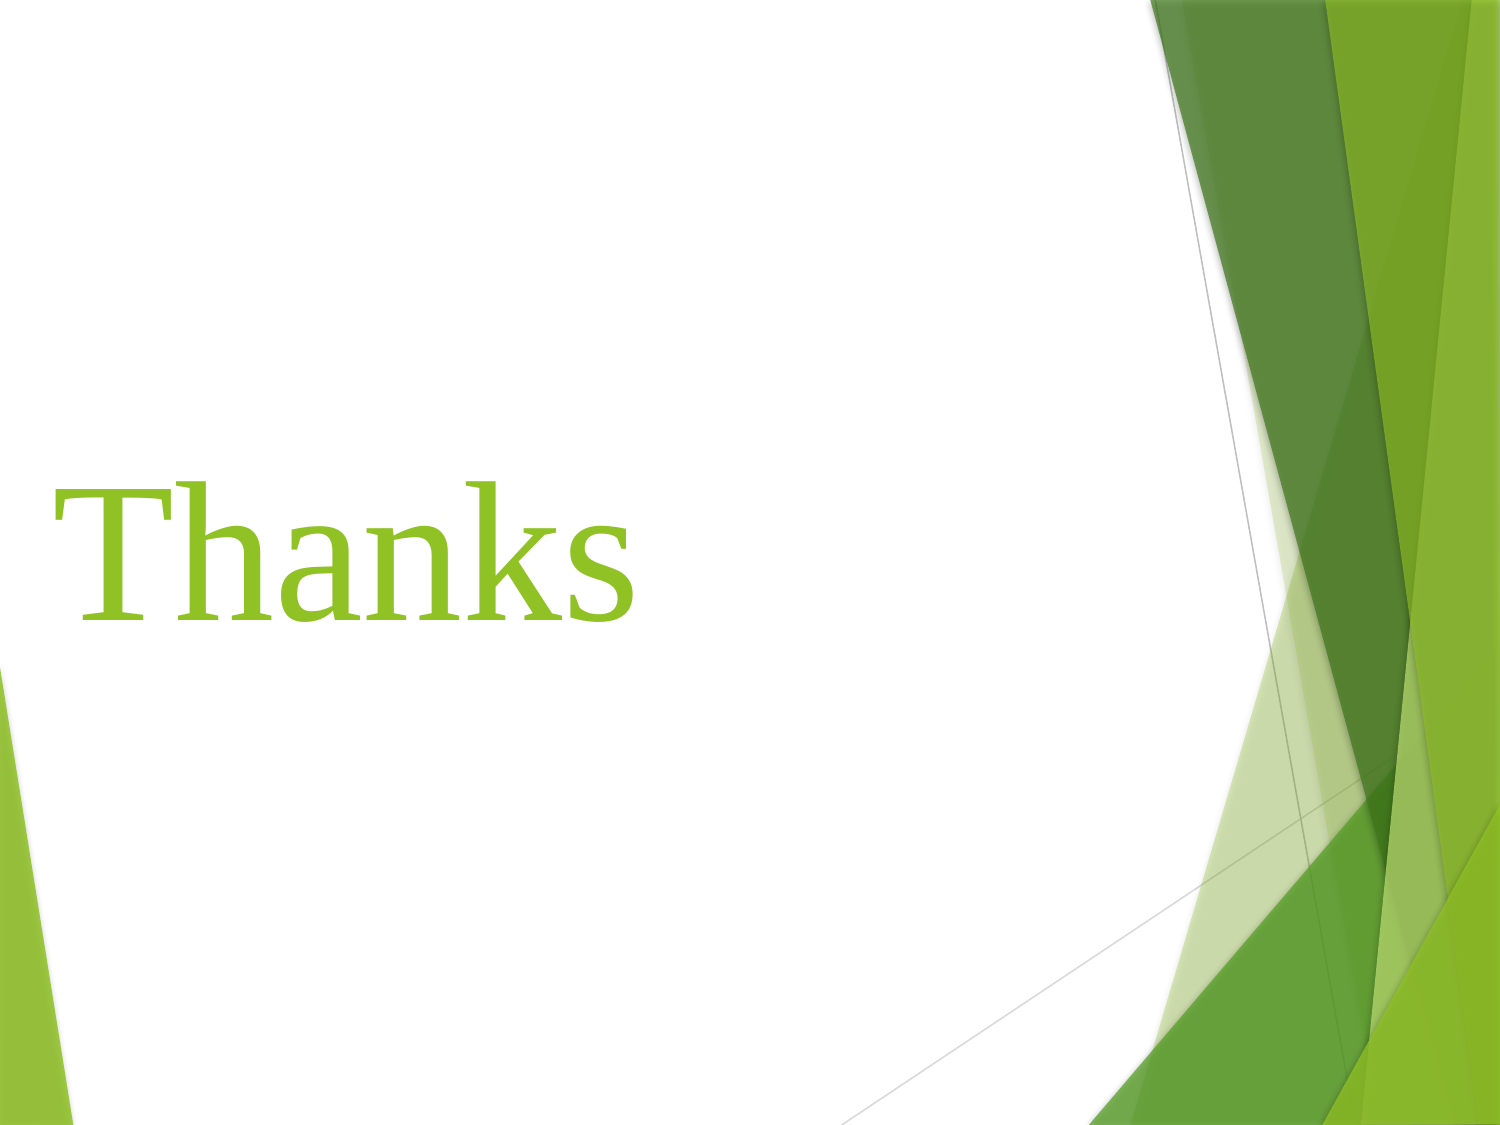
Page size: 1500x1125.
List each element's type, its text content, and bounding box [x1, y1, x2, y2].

title Thanks [37, 412, 1388, 625]
